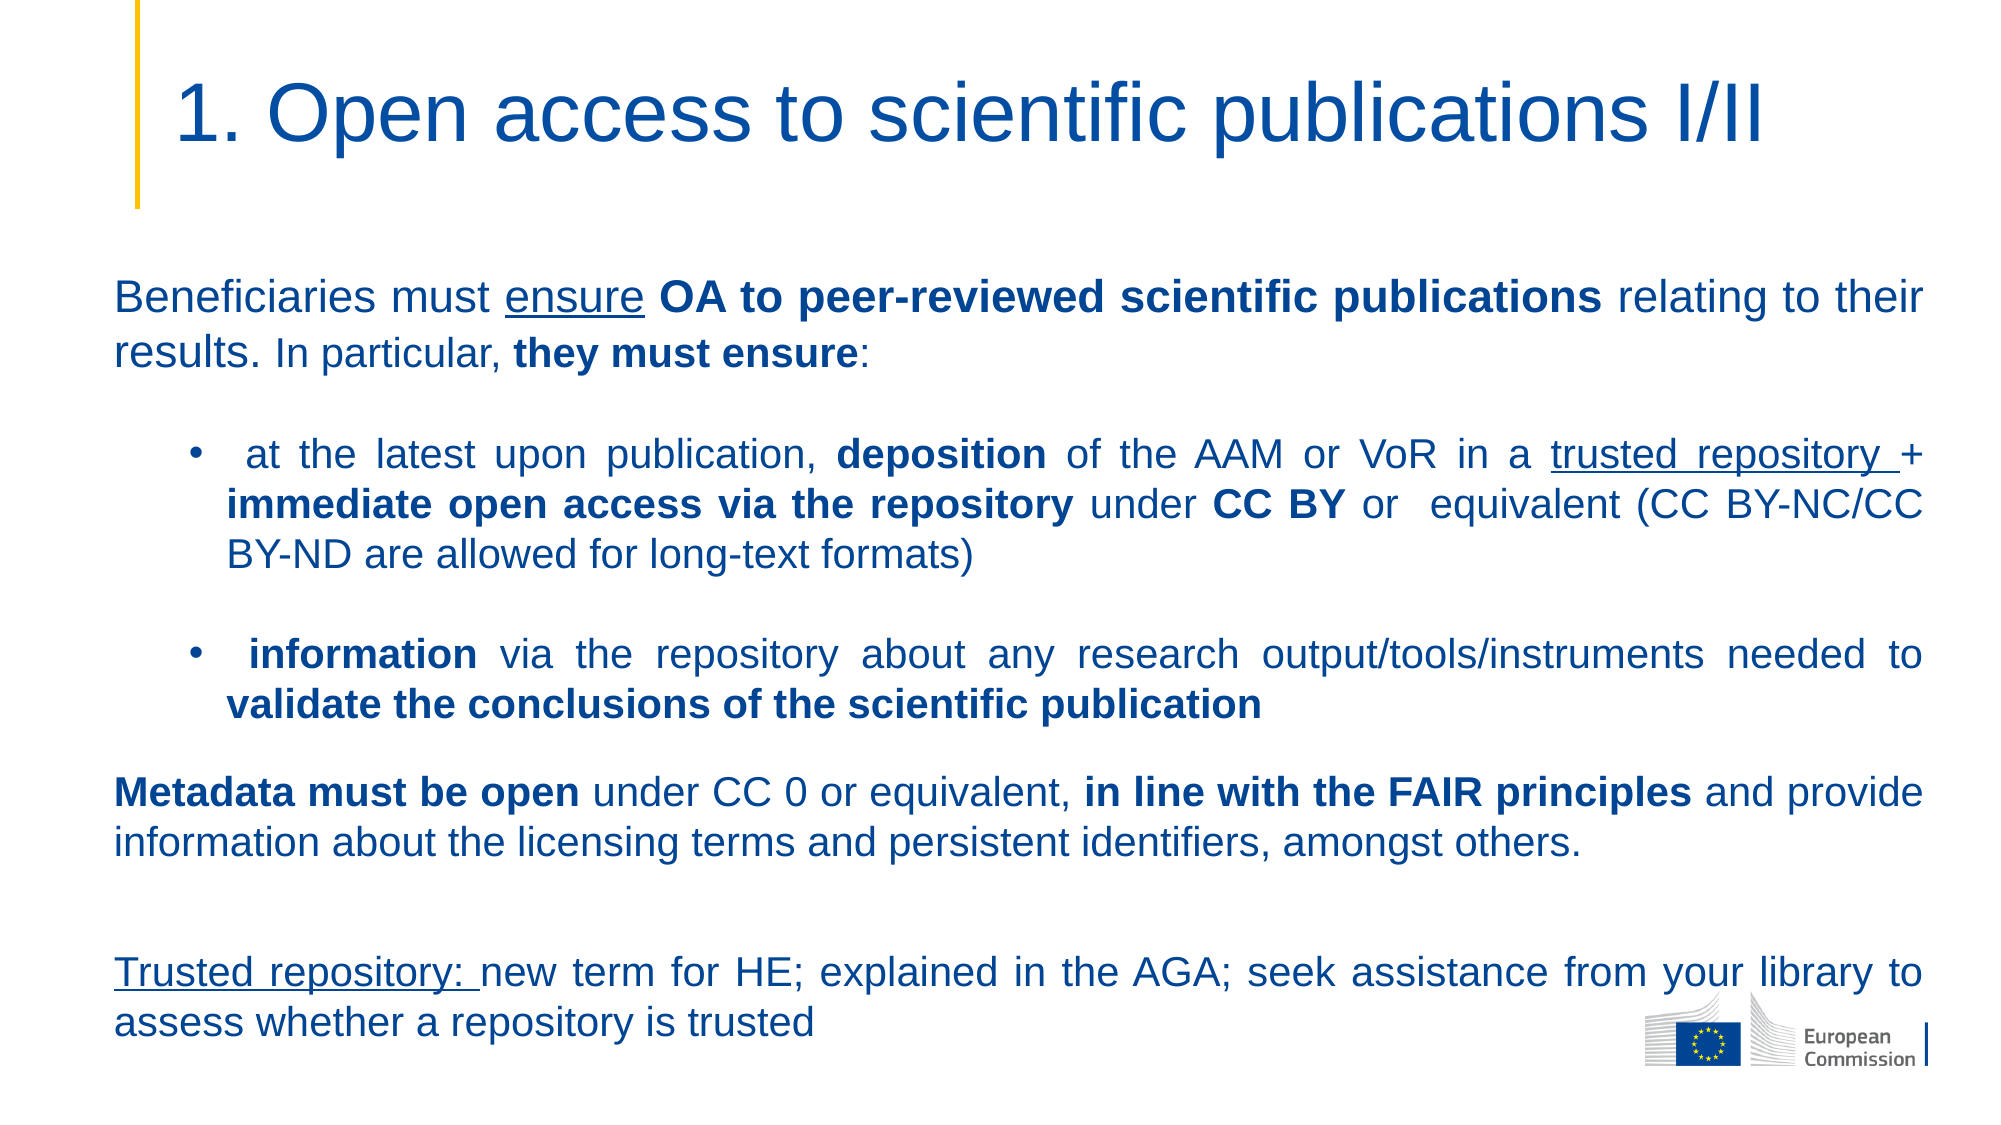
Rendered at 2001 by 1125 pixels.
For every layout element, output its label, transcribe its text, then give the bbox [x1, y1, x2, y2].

list Beneficiaries must ensure OA to peer-reviewed scientific publications relating to their results. In particular, they must ensure: at the latest upon publication, deposition of the AAM or VoR in a trusted repository + immediate open access via the repository under CC BY or equivalent (CC BY-NC/CC BY-ND are allowed for long-text formats) information via the repository about any research output/tools/instruments needed to validate the conclusions of the scientific publication Metadata must be open under CC 0 or equivalent, in line with the FAIR principles and provide information about the licensing terms and persistent identifiers, amongst others. Trusted repository: new term for HE; explained in the AGA; seek assistance from your library to assess whether a repository is trusted [98, 259, 1940, 1081]
title 1. Open access to scientific publications I/II [159, 31, 1885, 160]
